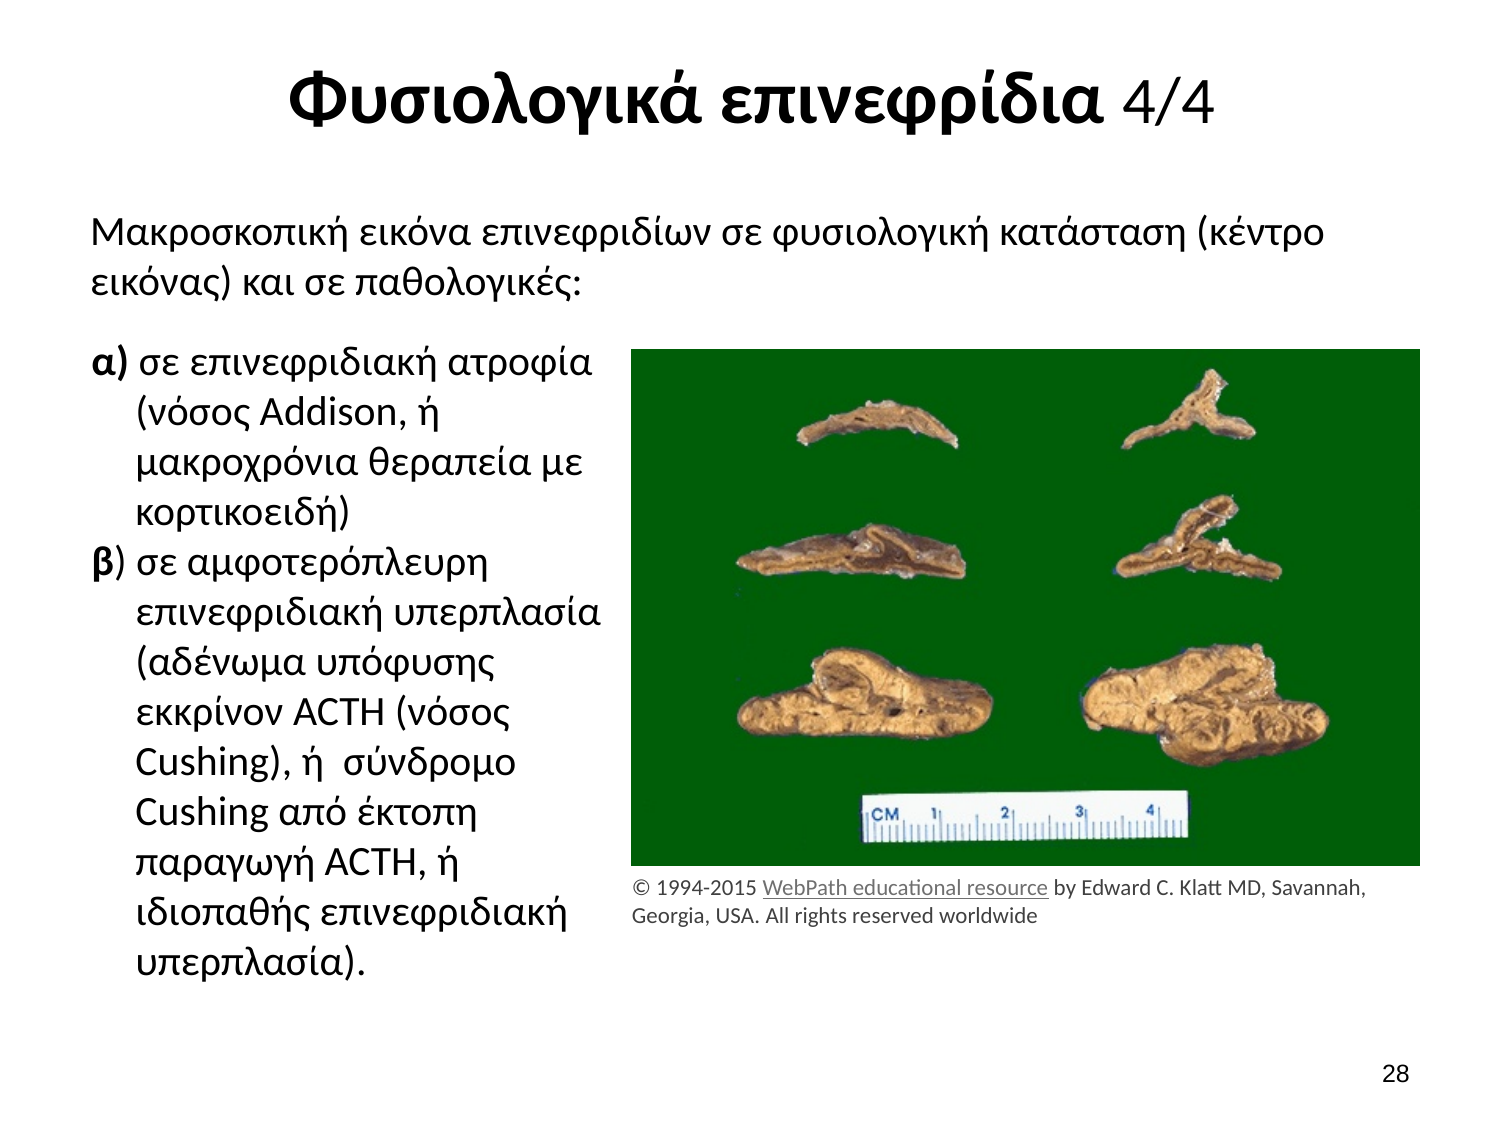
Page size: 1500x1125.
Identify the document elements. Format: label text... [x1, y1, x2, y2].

text_box © 1994-2015 WebPath educational resource by Edward C. Klatt MD, Savannah, Georgia, USA. All rights reserved worldwide [617, 865, 1420, 936]
title Φυσιολογικά επινεφρίδια 4/4 [76, 19, 1427, 169]
text_box α) σε επινεφριδιακή ατροφία (νόσος Addison, ή μακροχρόνια θεραπεία με κορτικοειδή) β) σε αμφοτερόπλευρη επινεφριδιακή υπερπλασία (αδένωμα υπόφυσης εκκρίνον ACTH (νόσος Cushing), ή σύνδρομο Cushing από έκτοπη παραγωγή ACTH, ή ιδιοπαθής επινεφριδιακή υπερπλασία). [76, 326, 656, 992]
picture [631, 349, 1420, 866]
list Μακροσκοπική εικόνα επινεφριδίων σε φυσιολογική κατάσταση (κέντρο εικόνας) και σε παθολογικές: [75, 196, 1443, 327]
slide_number 27 [1074, 1042, 1425, 1103]
